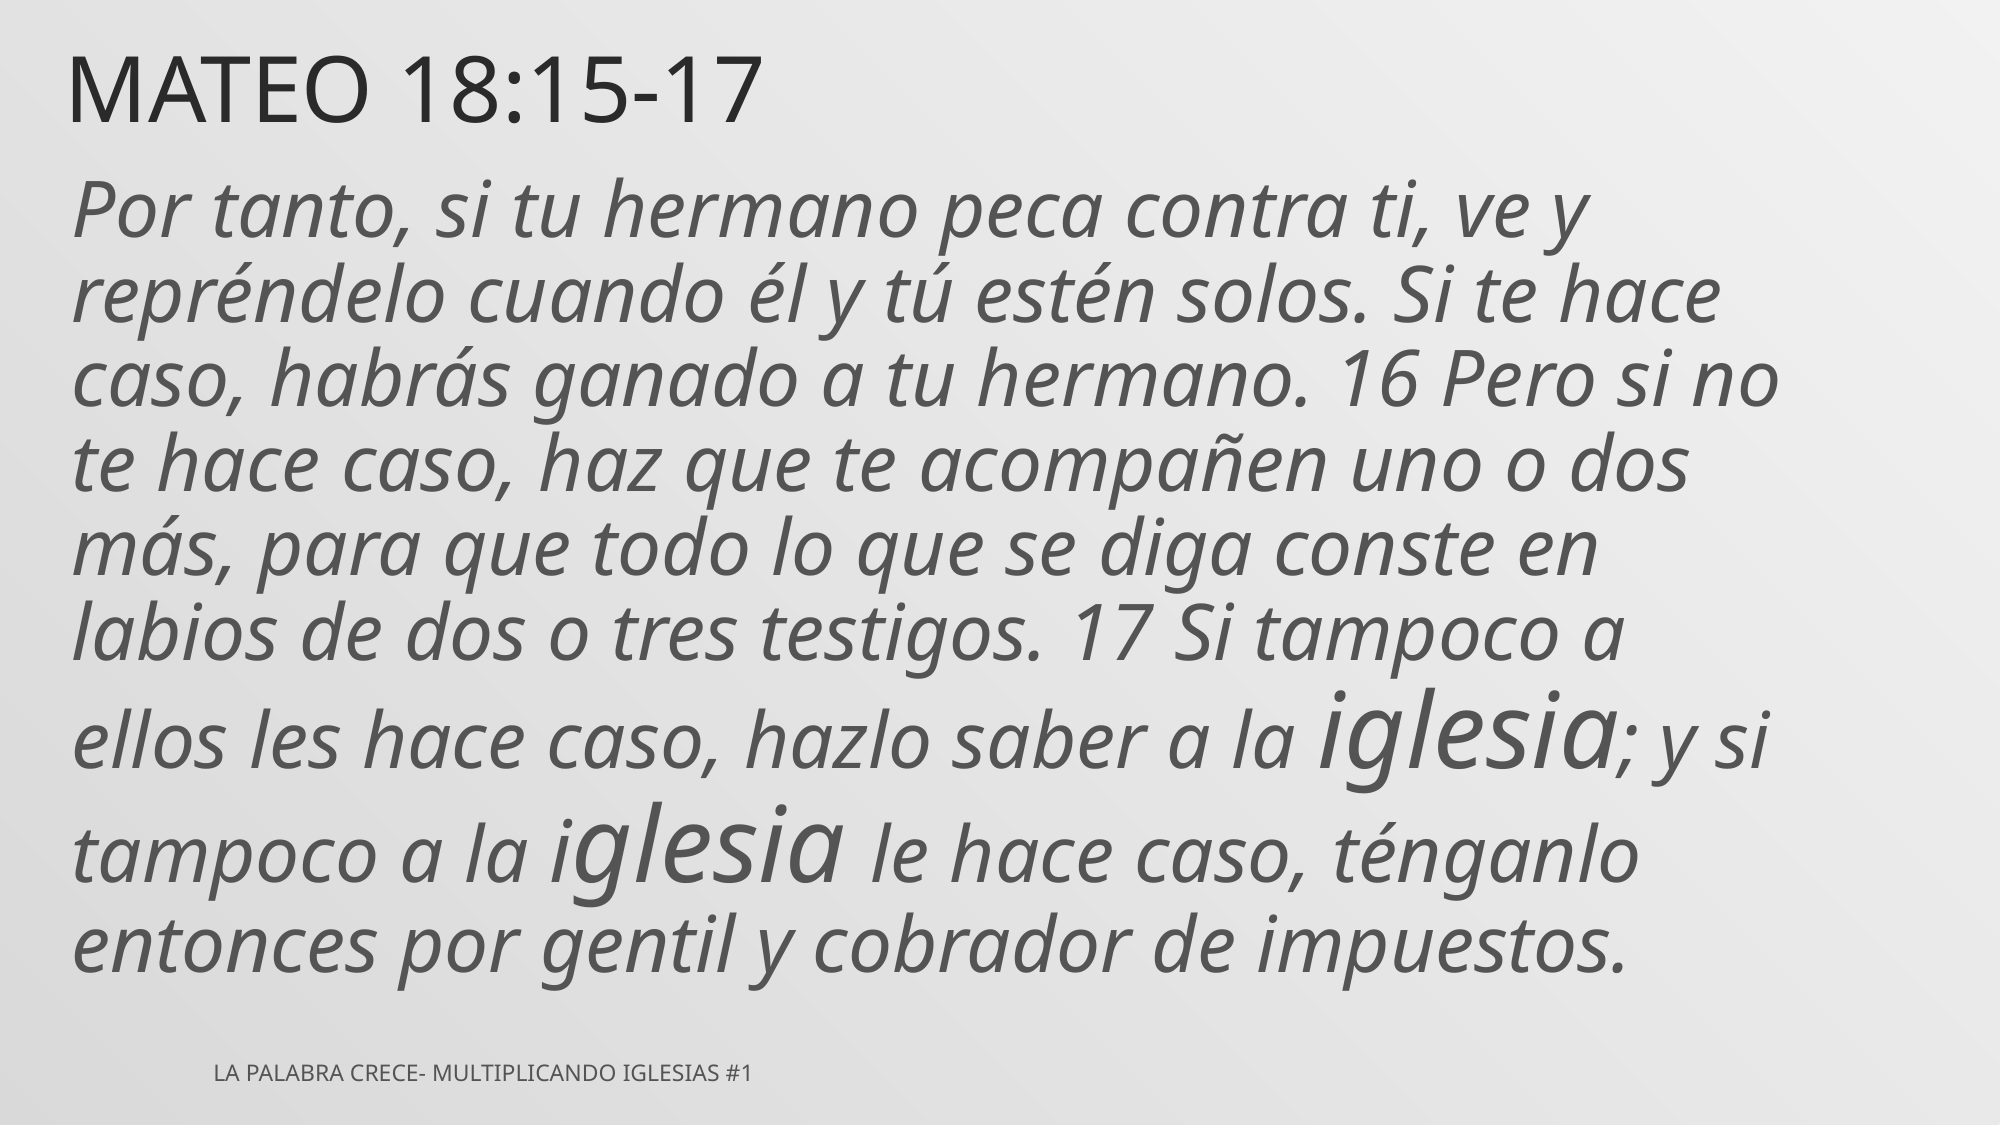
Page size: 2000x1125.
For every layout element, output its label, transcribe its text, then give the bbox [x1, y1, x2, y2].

title Mateo 18:15-17 [49, 45, 1800, 150]
footer La Palabra Crece- Multiplicando Iglesias #1 [198, 1057, 1288, 1088]
list Por tanto, si tu hermano peca contra ti, ve y repréndelo cuando él y tú estén solos. Si te hace caso, habrás ganado a tu hermano. 16 Pero si no te hace caso, haz que te acompañen uno o dos más, para que todo lo que se diga conste en labios de dos o tres testigos. 17 Si tampoco a ellos les hace caso, hazlo saber a la iglesia; y si tampoco a la iglesia le hace caso, ténganlo entonces por gentil y cobrador de impuestos. [49, 162, 1800, 1013]
